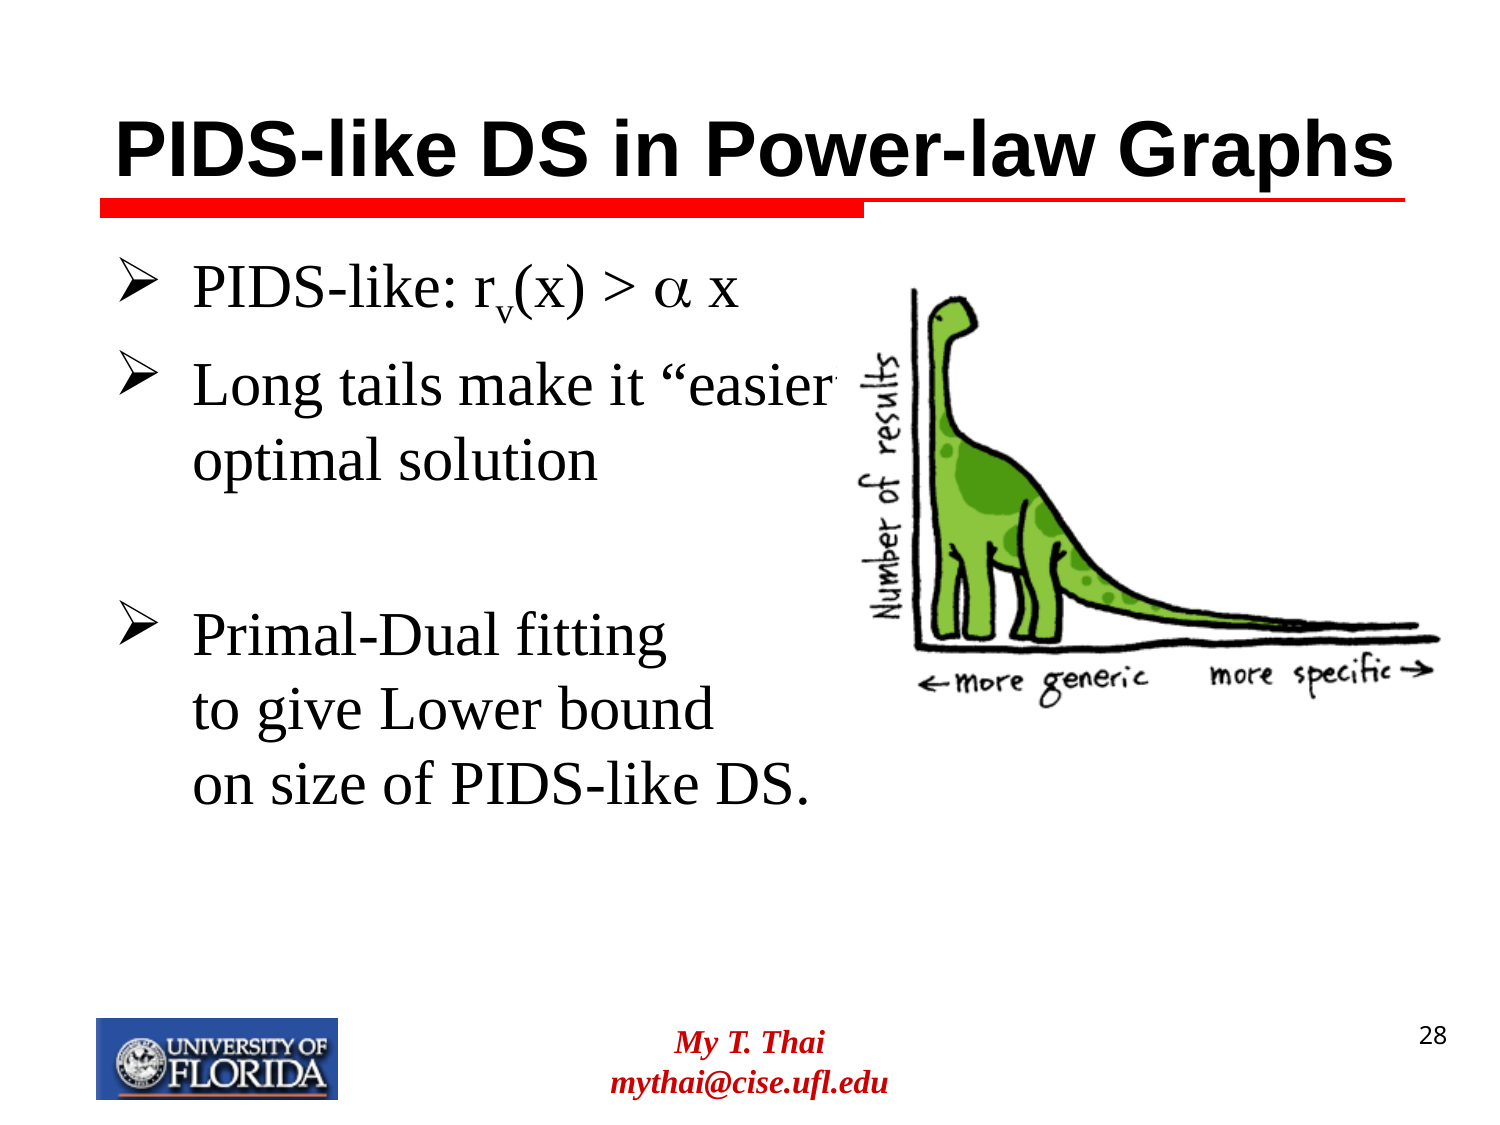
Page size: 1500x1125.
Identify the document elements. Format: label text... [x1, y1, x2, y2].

picture [96, 1018, 338, 1100]
picture [837, 262, 1463, 732]
slide_number 28 [1137, 1012, 1463, 1091]
title PIDS-like DS in Power-law Graphs [99, 50, 1413, 201]
list PIDS-like: rv(x) >  x Long tails make it “easier” to approximate the optimal solution Primal-Dual fitting to give Lower bound on size of PIDS-like DS. [99, 237, 1426, 1063]
footer My T. Thai mythai@cise.ufl.edu [512, 1012, 988, 1091]
